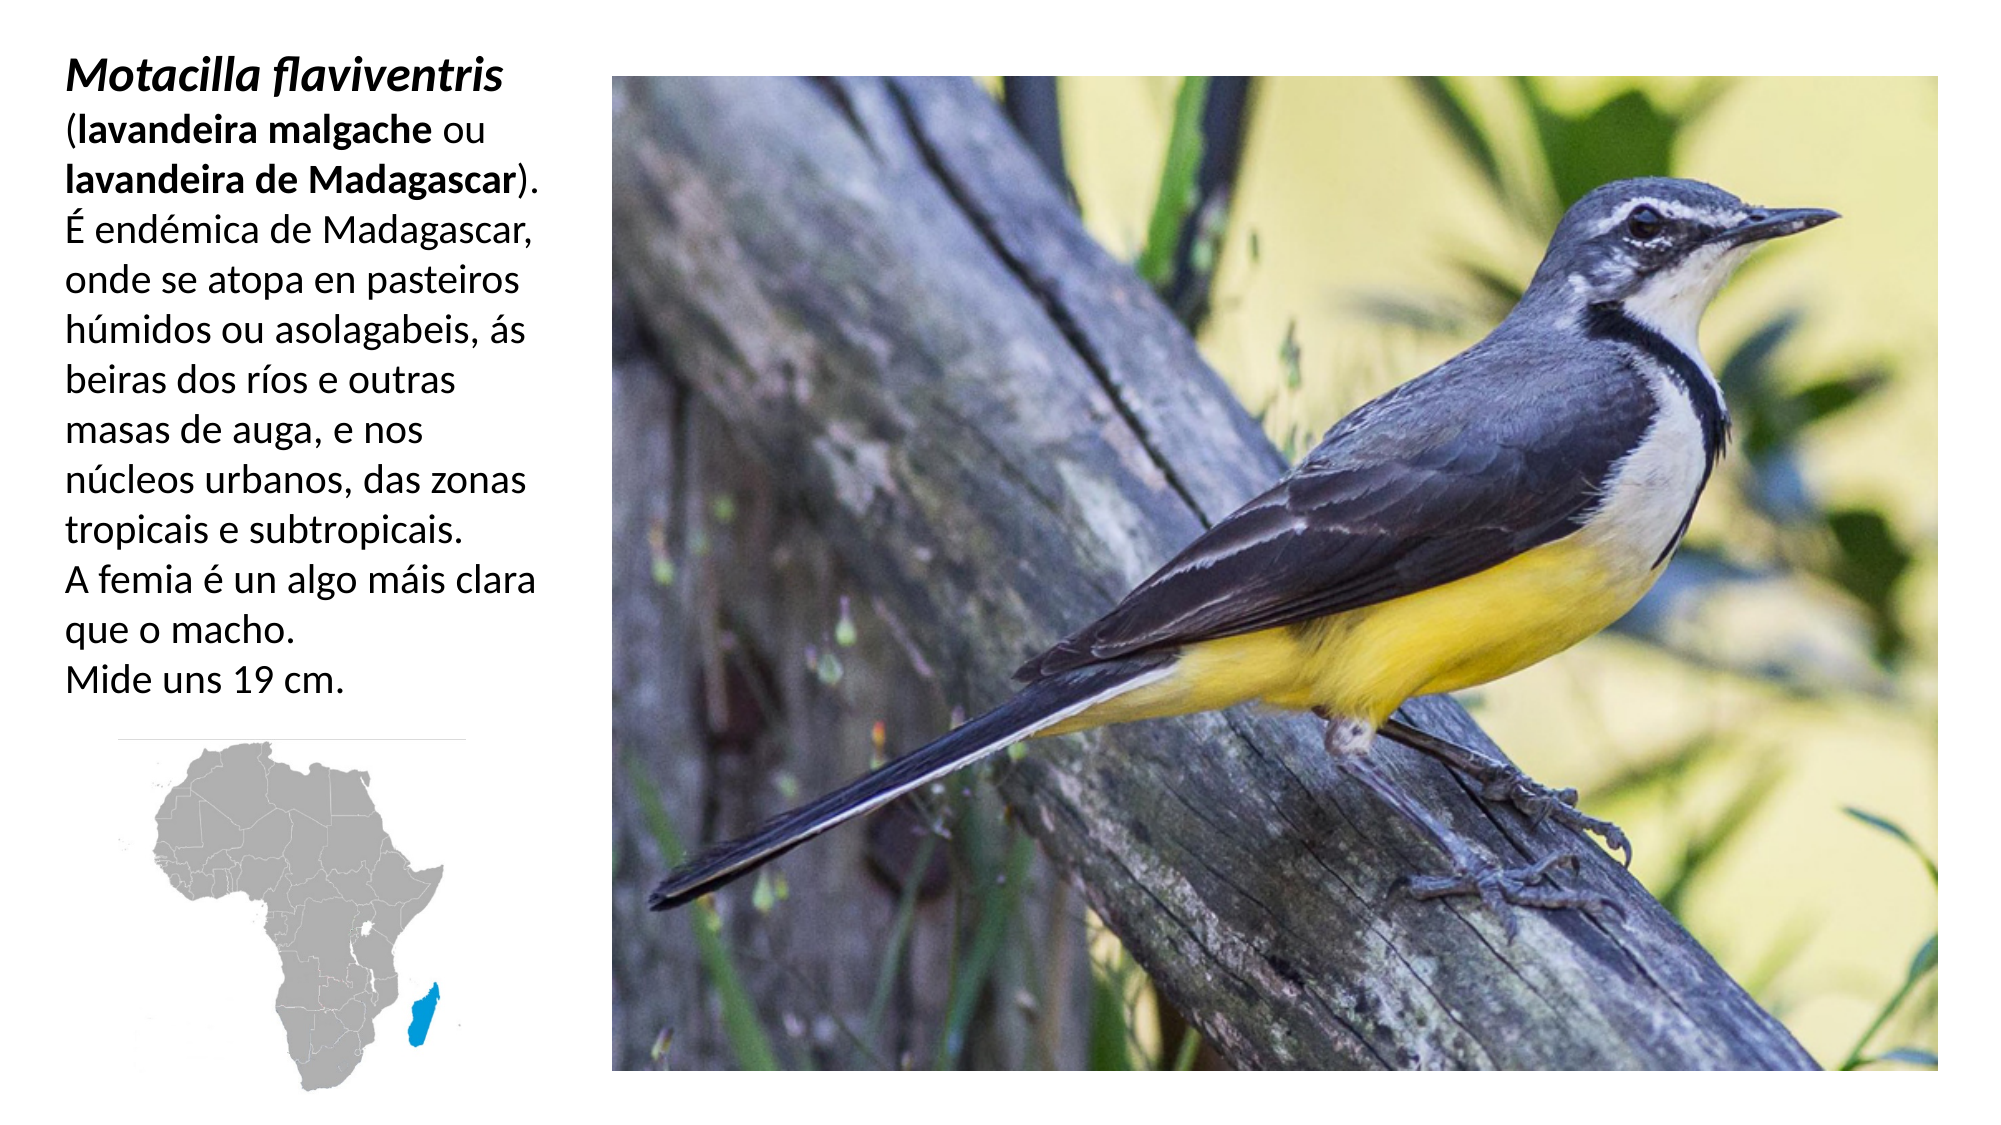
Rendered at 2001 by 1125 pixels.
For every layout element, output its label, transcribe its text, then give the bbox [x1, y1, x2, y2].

text_box Motacilla flaviventris (lavandeira malgache ou lavandeira de Madagascar). É endémica de Madagascar, onde se atopa en pasteiros húmidos ou asolagabeis, ás beiras dos ríos e outras masas de auga, e nos núcleos urbanos, das zonas tropicais e subtropicais. A femia é un algo máis clara que o macho. Mide uns 19 cm. [49, 34, 571, 710]
picture [612, 76, 1938, 1071]
picture [118, 739, 466, 1095]
